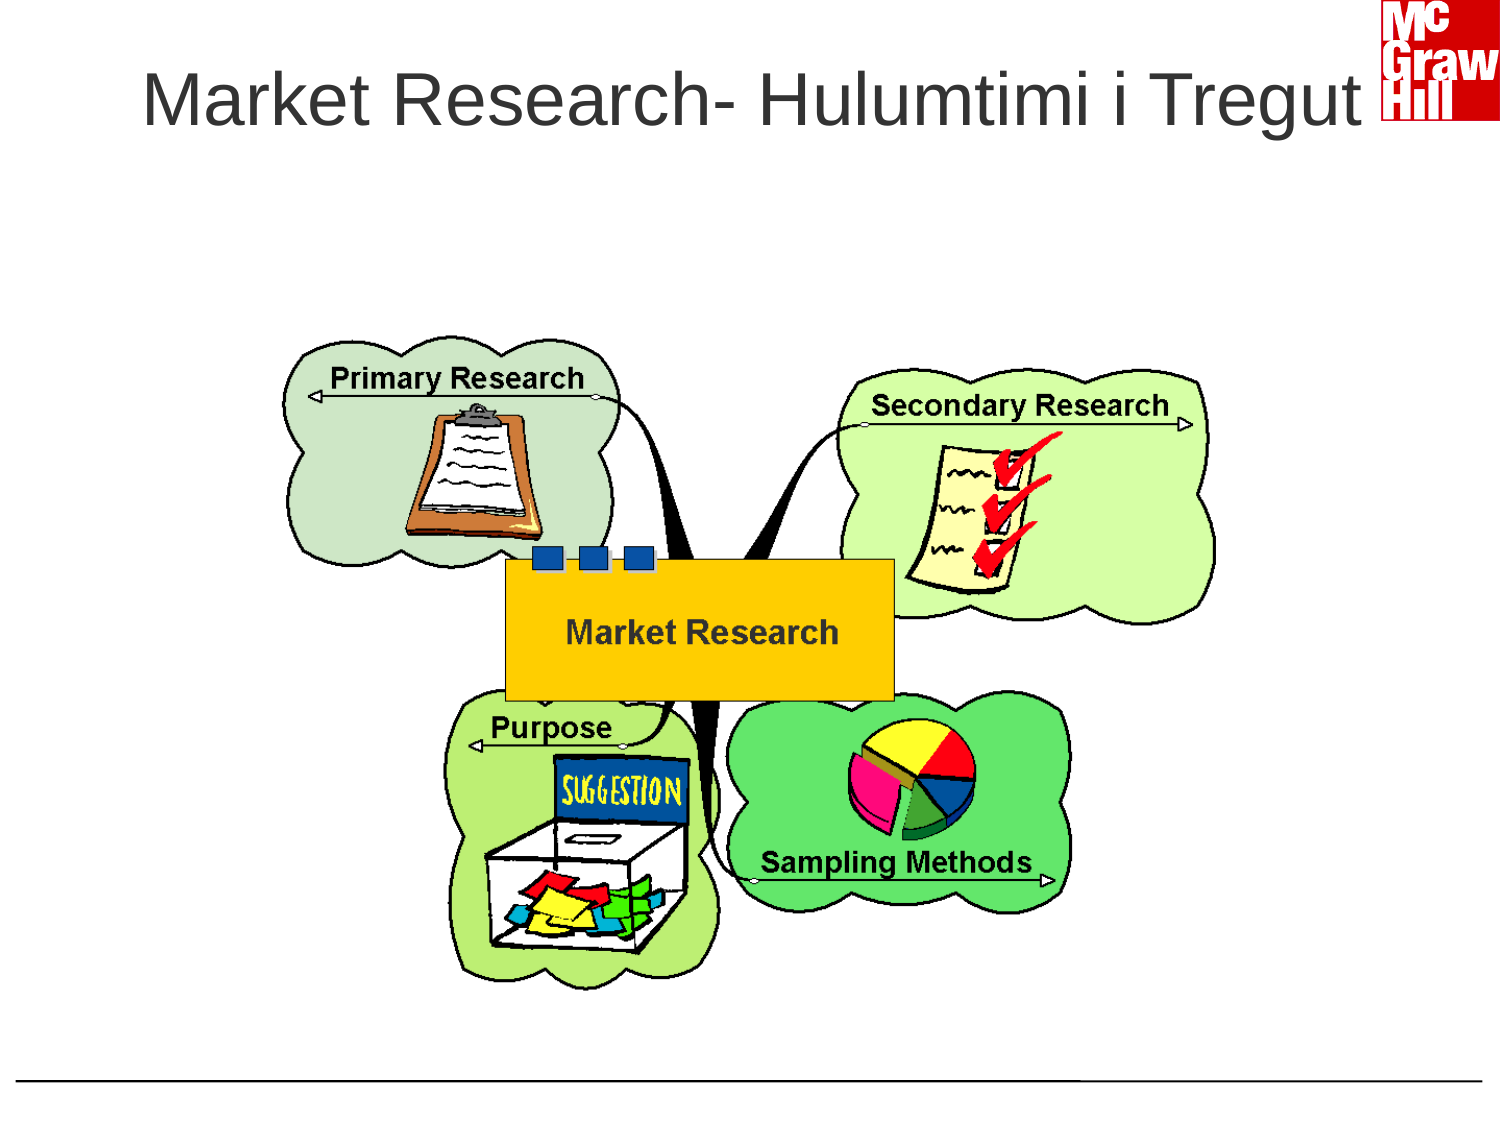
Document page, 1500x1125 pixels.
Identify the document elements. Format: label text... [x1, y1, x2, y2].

picture [1401, 0, 1500, 121]
picture [112, 324, 1388, 1001]
title Market Research- Hulumtimi i Tregut [124, 0, 1401, 197]
